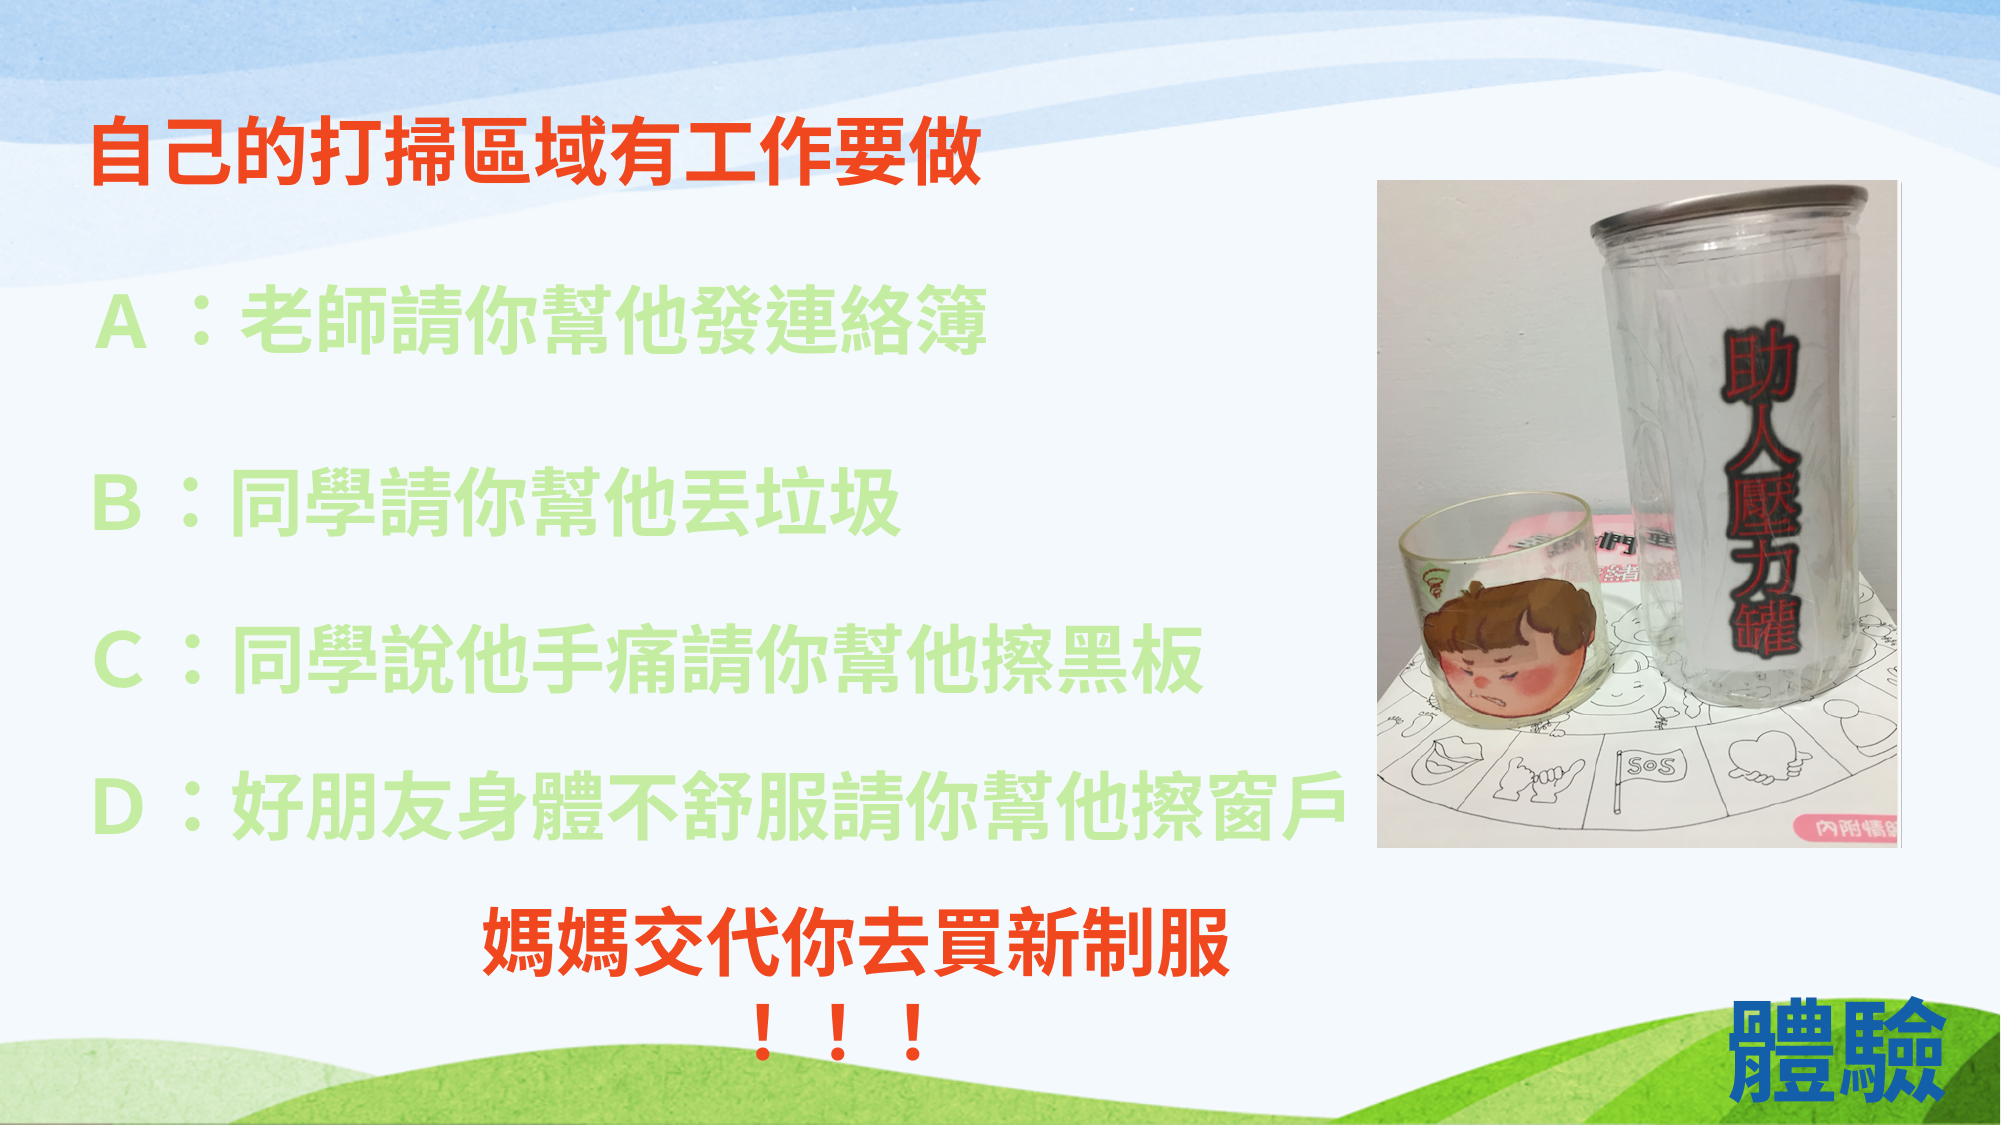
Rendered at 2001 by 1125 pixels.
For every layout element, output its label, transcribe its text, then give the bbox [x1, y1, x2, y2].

text_box Ｂ：同學請你幫他丟垃圾 [63, 447, 919, 553]
text_box Ｃ：同學說他手痛請你幫他擦黑板 [65, 604, 1220, 710]
text_box 自己的打掃區域有工作要做 [69, 96, 999, 202]
text_box 媽媽交代你去買新制服 ！！！ [0, 887, 1747, 1125]
text_box 體驗 [1747, 973, 1966, 1124]
text_box A：老師請你幫他發連絡簿 [80, 266, 1005, 371]
picture [0, 0, 2001, 1125]
text_box Ｄ：好朋友身體不舒服請你幫他擦窗戶 [65, 751, 1371, 857]
